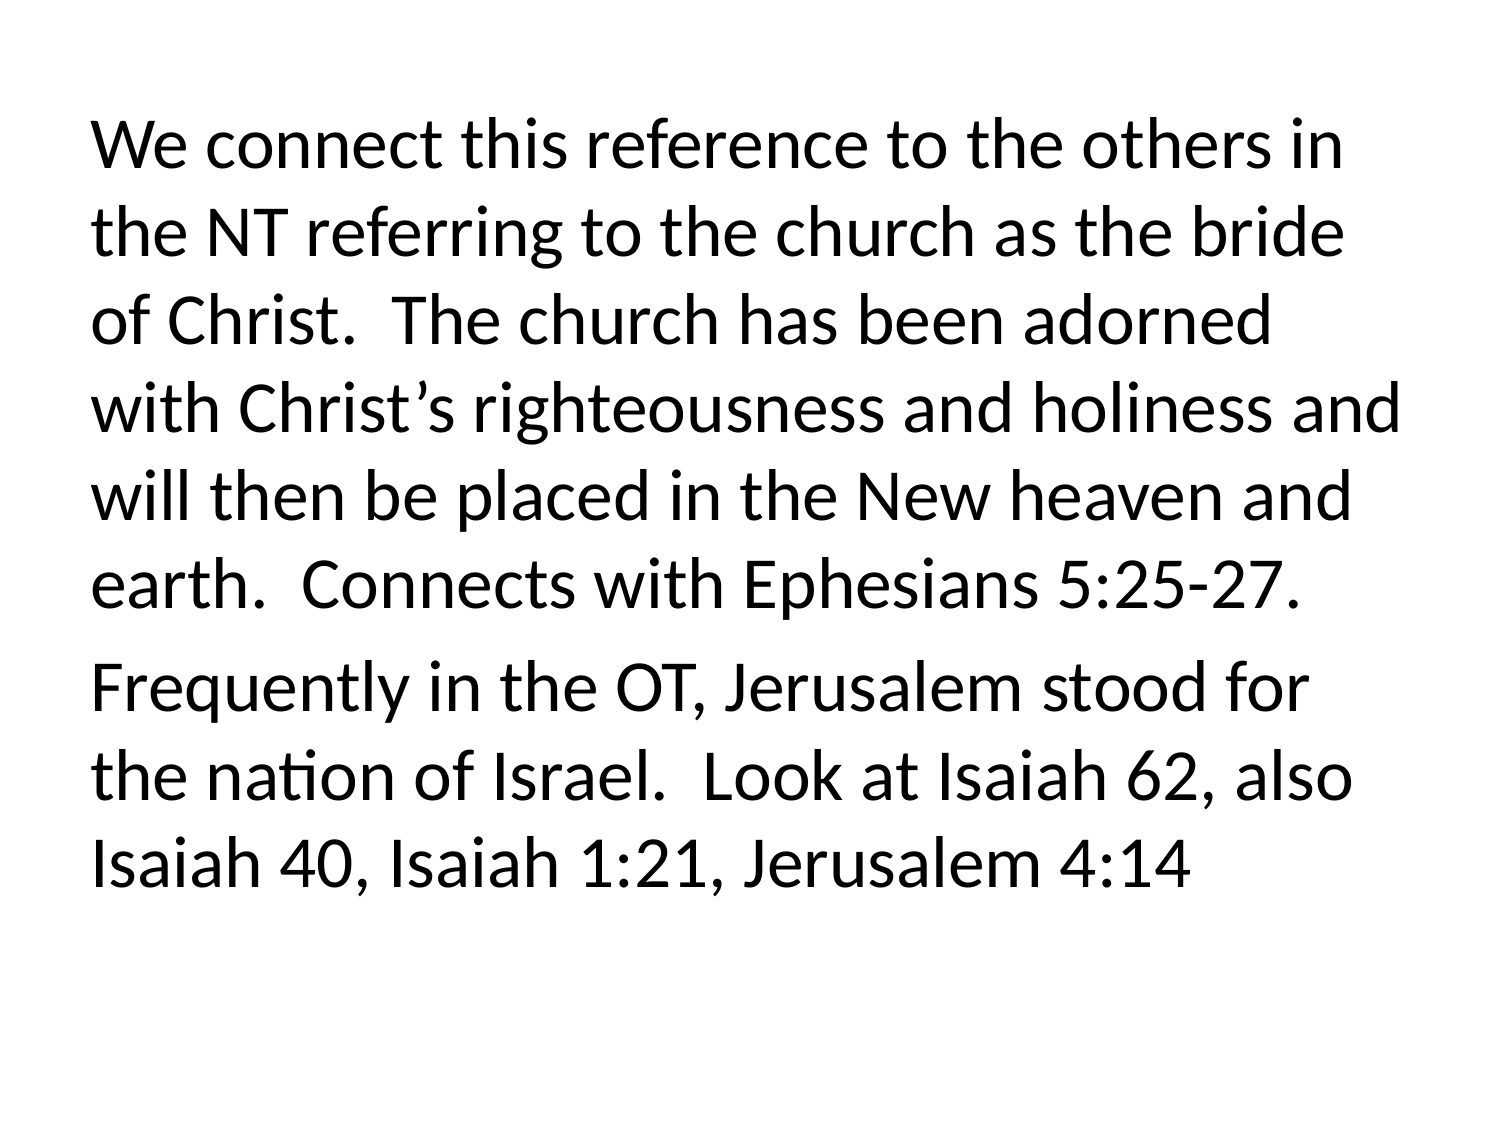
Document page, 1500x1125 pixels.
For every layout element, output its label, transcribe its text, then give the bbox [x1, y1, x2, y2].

list We connect this reference to the others in the NT referring to the church as the bride of Christ. The church has been adorned with Christ’s righteousness and holiness and will then be placed in the New heaven and earth. Connects with Ephesians 5:25-27. Frequently in the OT, Jerusalem stood for the nation of Israel. Look at Isaiah 62, also Isaiah 40, Isaiah 1:21, Jerusalem 4:14 [75, 87, 1425, 1005]
